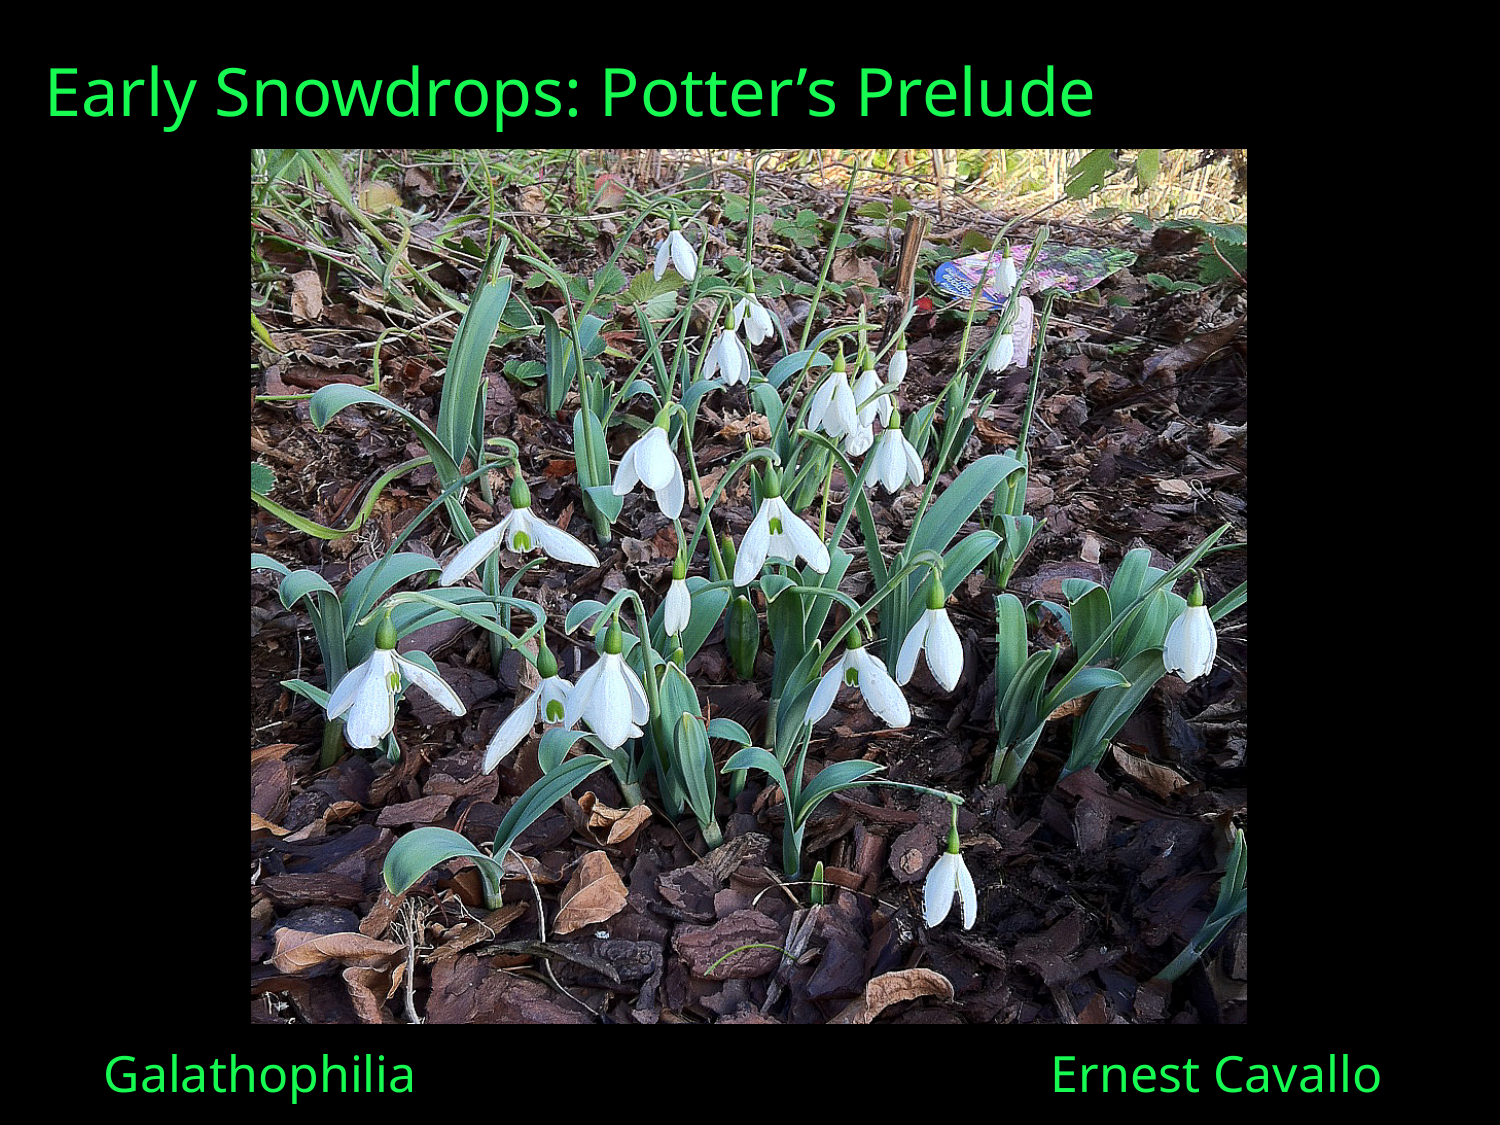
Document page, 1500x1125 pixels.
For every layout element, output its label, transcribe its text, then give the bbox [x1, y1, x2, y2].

picture [250, 149, 1247, 1024]
footer Ernest Cavallo [950, 1042, 1483, 1103]
text_box Galathophilia [88, 1034, 433, 1110]
title Early Snowdrops: Potter’s Prelude [29, 30, 1305, 149]
